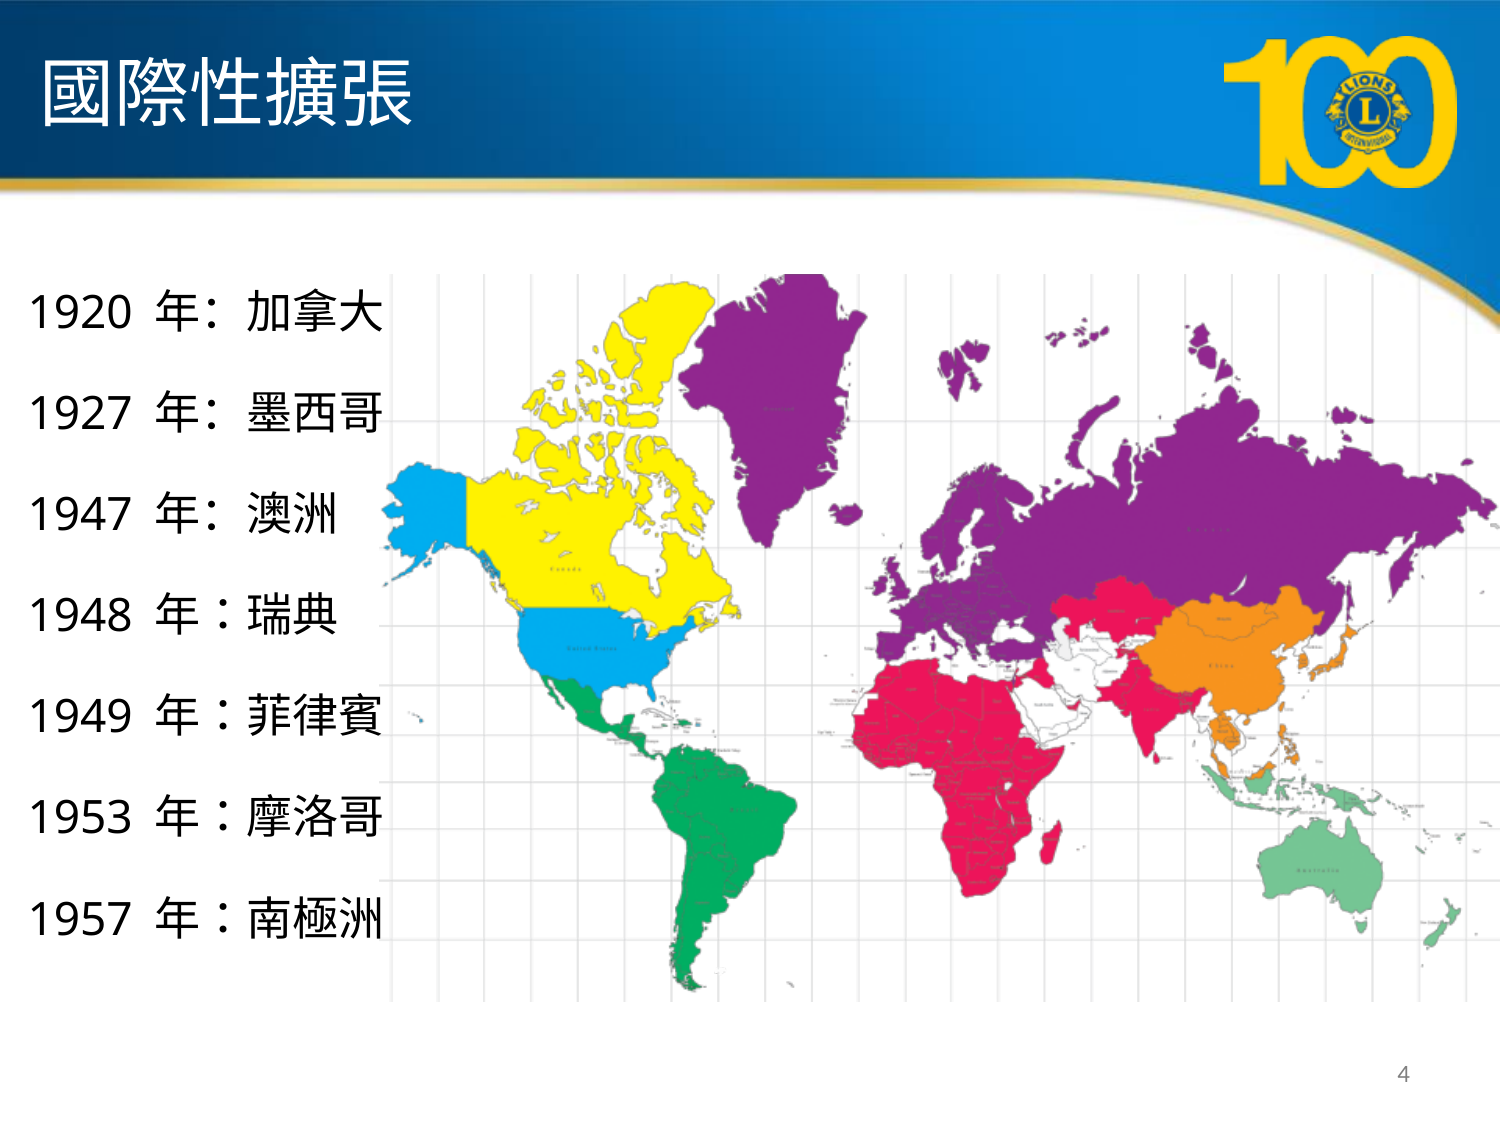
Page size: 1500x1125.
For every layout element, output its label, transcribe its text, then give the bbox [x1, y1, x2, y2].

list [379, 274, 1500, 1003]
slide_number 4 [1074, 1042, 1425, 1103]
text_box 1920 年：加拿大 1927 年：墨西哥 1947 年：澳洲 1948 年：瑞典 1949 年：菲律賓 1953 年：摩洛哥 1957 年：南極洲 [12, 274, 400, 1025]
picture [0, 0, 1500, 334]
title 國際性擴張 [24, 24, 1188, 157]
